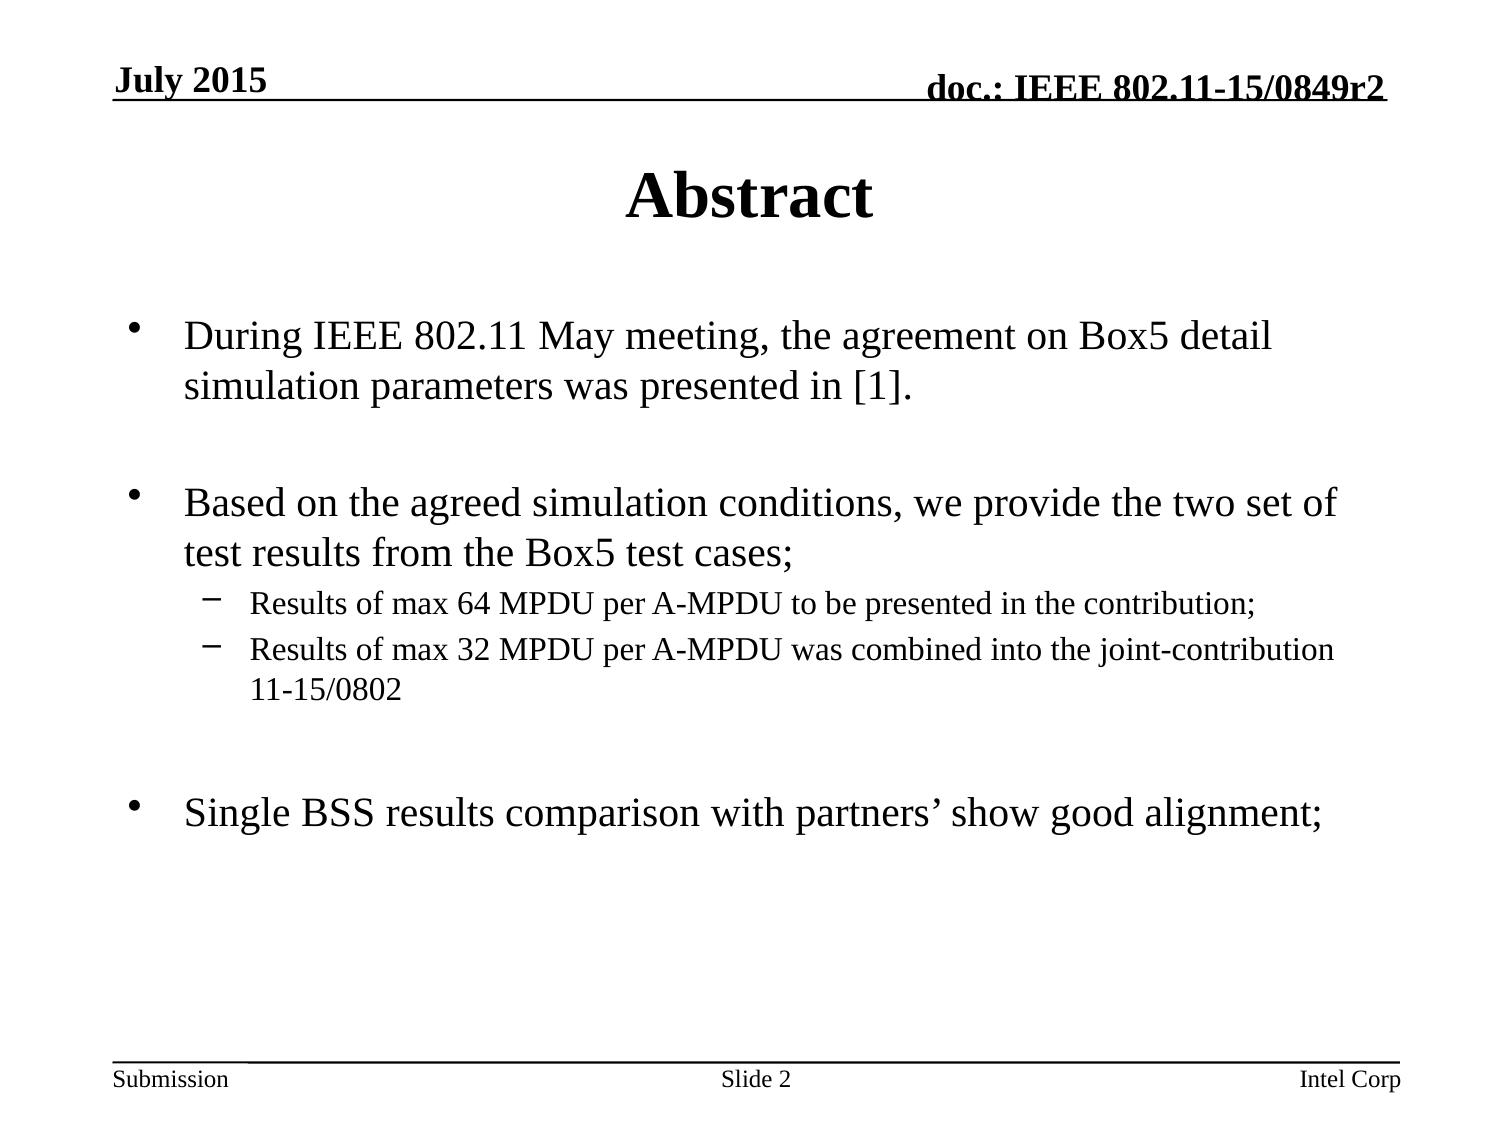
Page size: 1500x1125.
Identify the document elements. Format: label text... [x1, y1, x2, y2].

title Abstract [112, 112, 1388, 271]
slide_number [114, 54, 270, 101]
slide_number Slide 2 [712, 1061, 800, 1093]
list During IEEE 802.11 May meeting, the agreement on Box5 detail simulation parameters was presented in [1]. Based on the agreed simulation conditions, we provide the two set of test results from the Box5 test cases; Results of max 64 MPDU per A-MPDU to be presented in the contribution; Results of max 32 MPDU per A-MPDU was combined into the joint-contribution 11-15/0802 Single BSS results comparison with partners’ show good alignment; [112, 299, 1388, 1063]
footer Intel Corp [1297, 1061, 1402, 1093]
